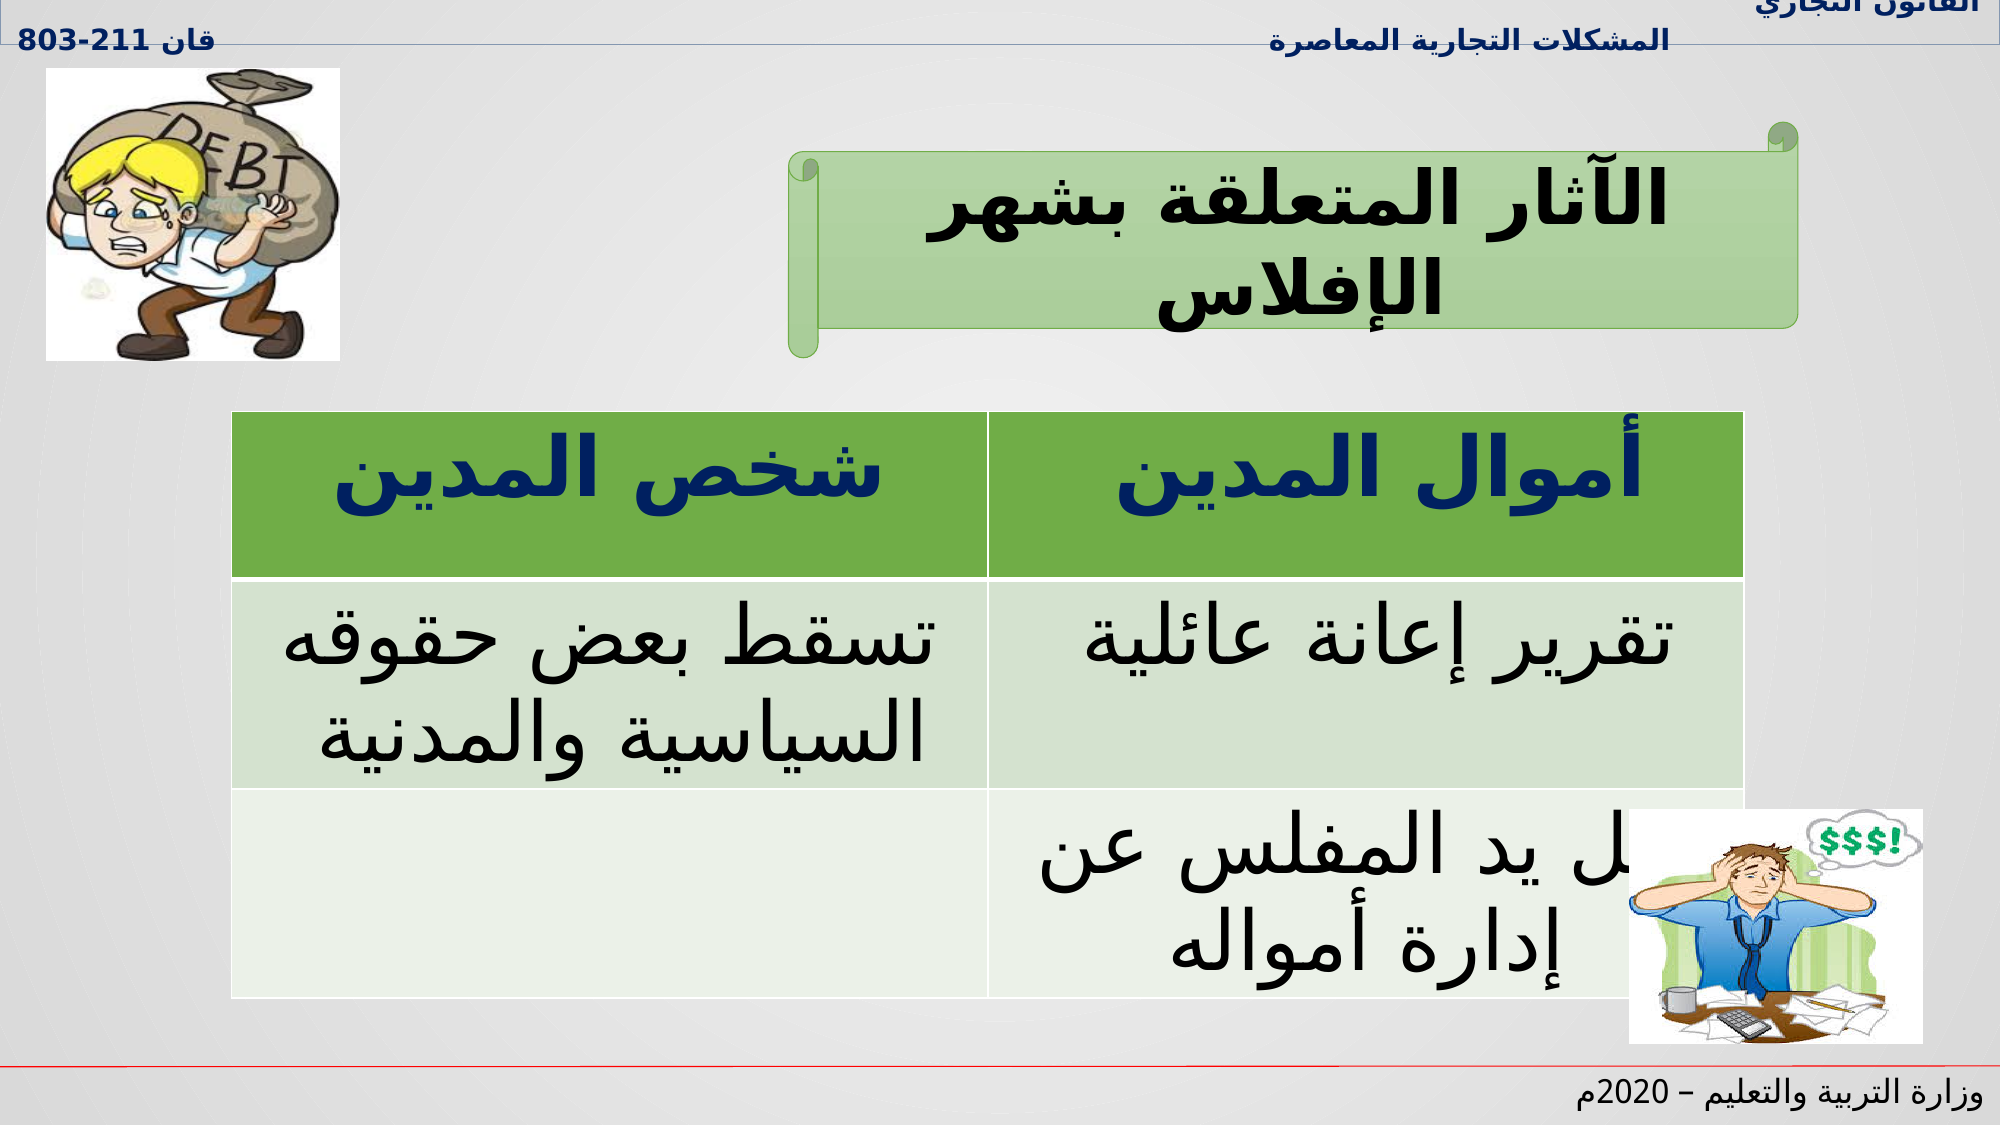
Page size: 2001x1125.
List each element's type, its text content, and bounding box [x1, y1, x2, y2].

table_cell [232, 790, 987, 997]
table_header شخص المدين [232, 412, 987, 577]
table_cell تغل يد المفلس عن إدارة أمواله [989, 790, 1743, 997]
table_cell تسقط بعض حقوقه السياسية والمدنية [232, 582, 987, 788]
picture [1629, 809, 1923, 1044]
text_box القانون التجاري المشكلات التجارية المعاصرة قان 211-803 [0, 0, 2000, 45]
table_header أموال المدين [989, 412, 1743, 577]
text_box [0, 1062, 2000, 1119]
text_box الآثار المتعلقة بشهر الإفلاس [787, 121, 1799, 359]
table_cell تقرير إعانة عائلية [989, 582, 1743, 788]
picture [46, 68, 340, 361]
